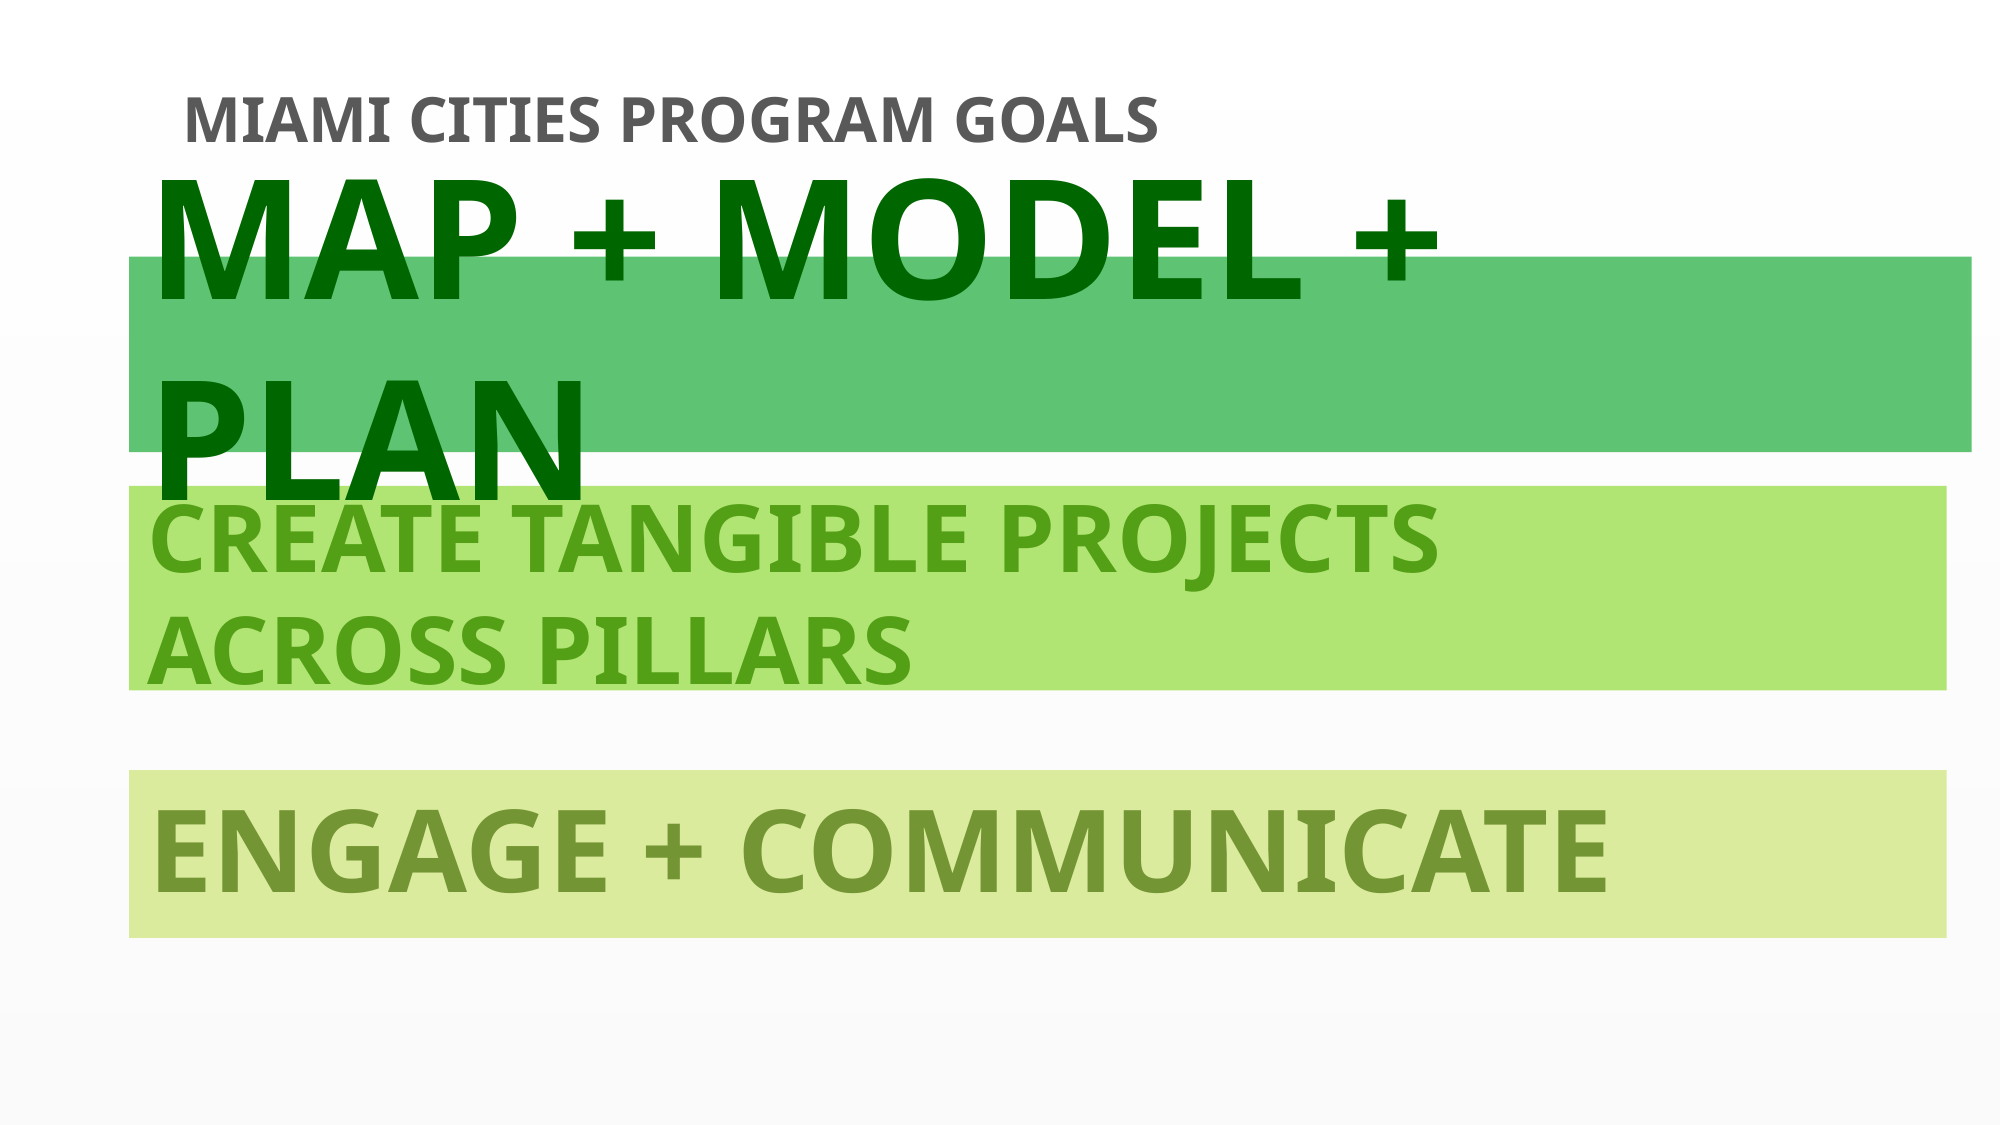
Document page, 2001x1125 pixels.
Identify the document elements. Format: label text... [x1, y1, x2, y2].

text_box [129, 212, 1972, 453]
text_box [129, 469, 1947, 711]
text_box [129, 733, 2000, 957]
title MIAMI CITIES PROGRAM GOALS [99, 28, 1900, 216]
